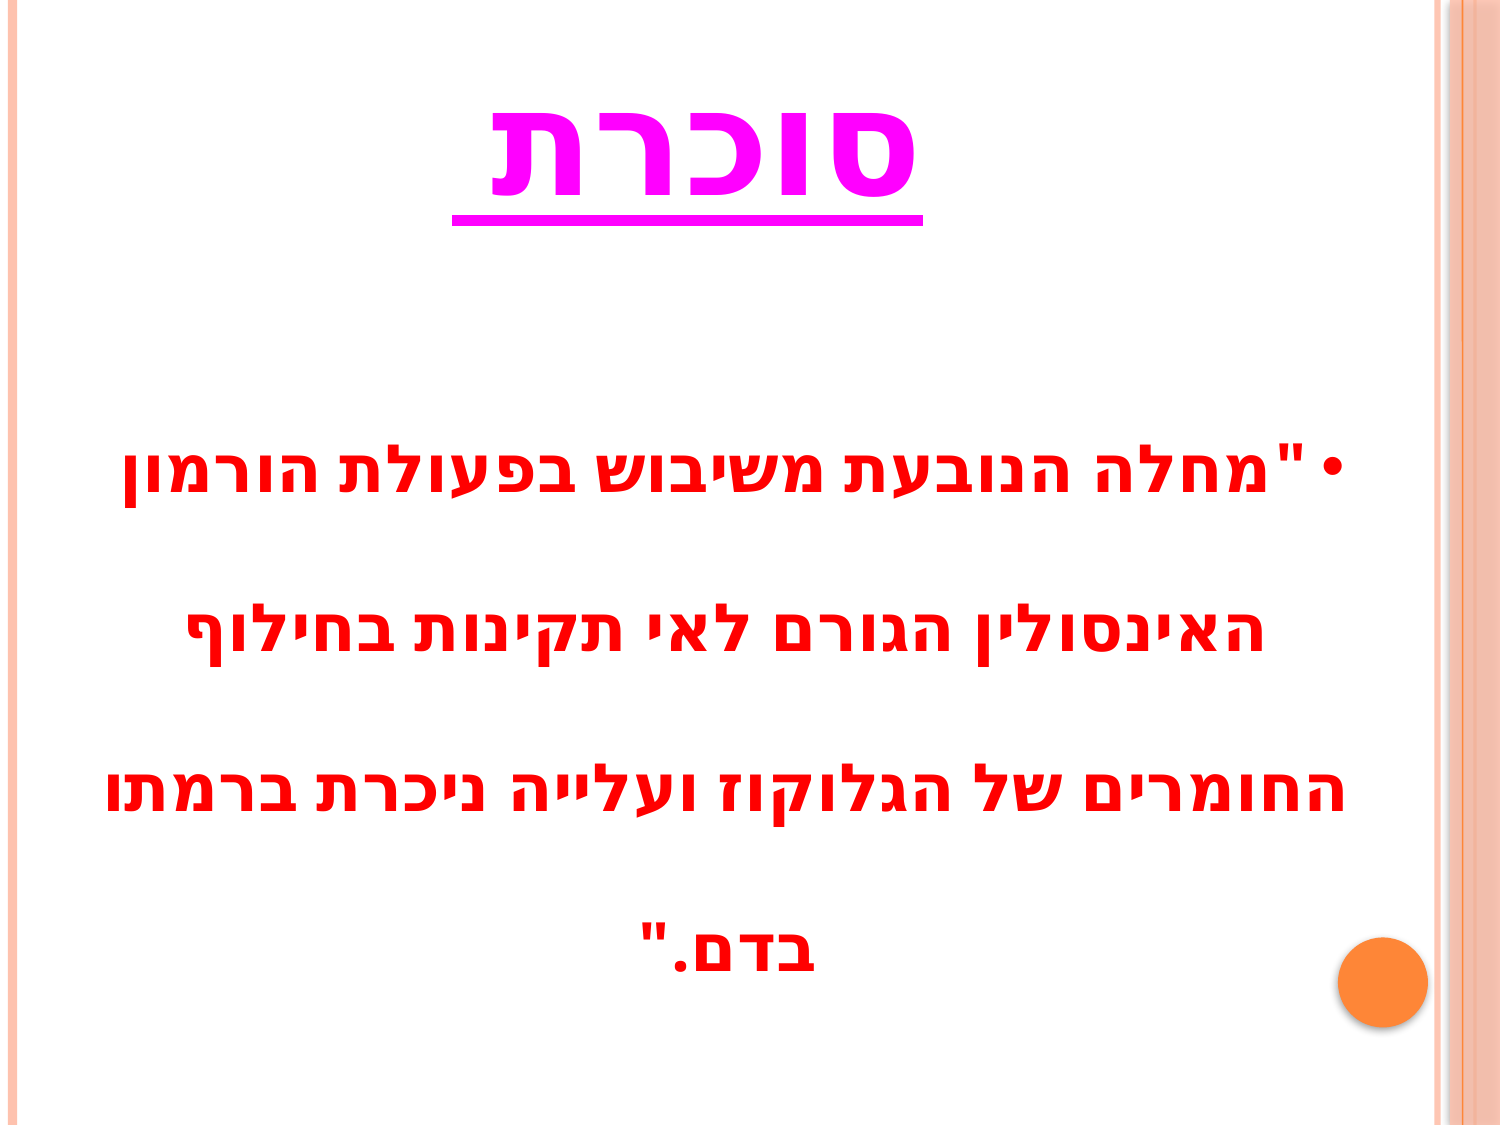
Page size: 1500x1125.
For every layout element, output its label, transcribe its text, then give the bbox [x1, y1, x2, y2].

title סוכרת [75, 45, 1300, 233]
text_box "מחלה הנובעת משיבוש בפעולת הורמון האינסולין הגורם לאי תקינות בחילוף החומרים של הגלוקוז ועלייה ניכרת ברמתו בדם." [64, 338, 1388, 993]
